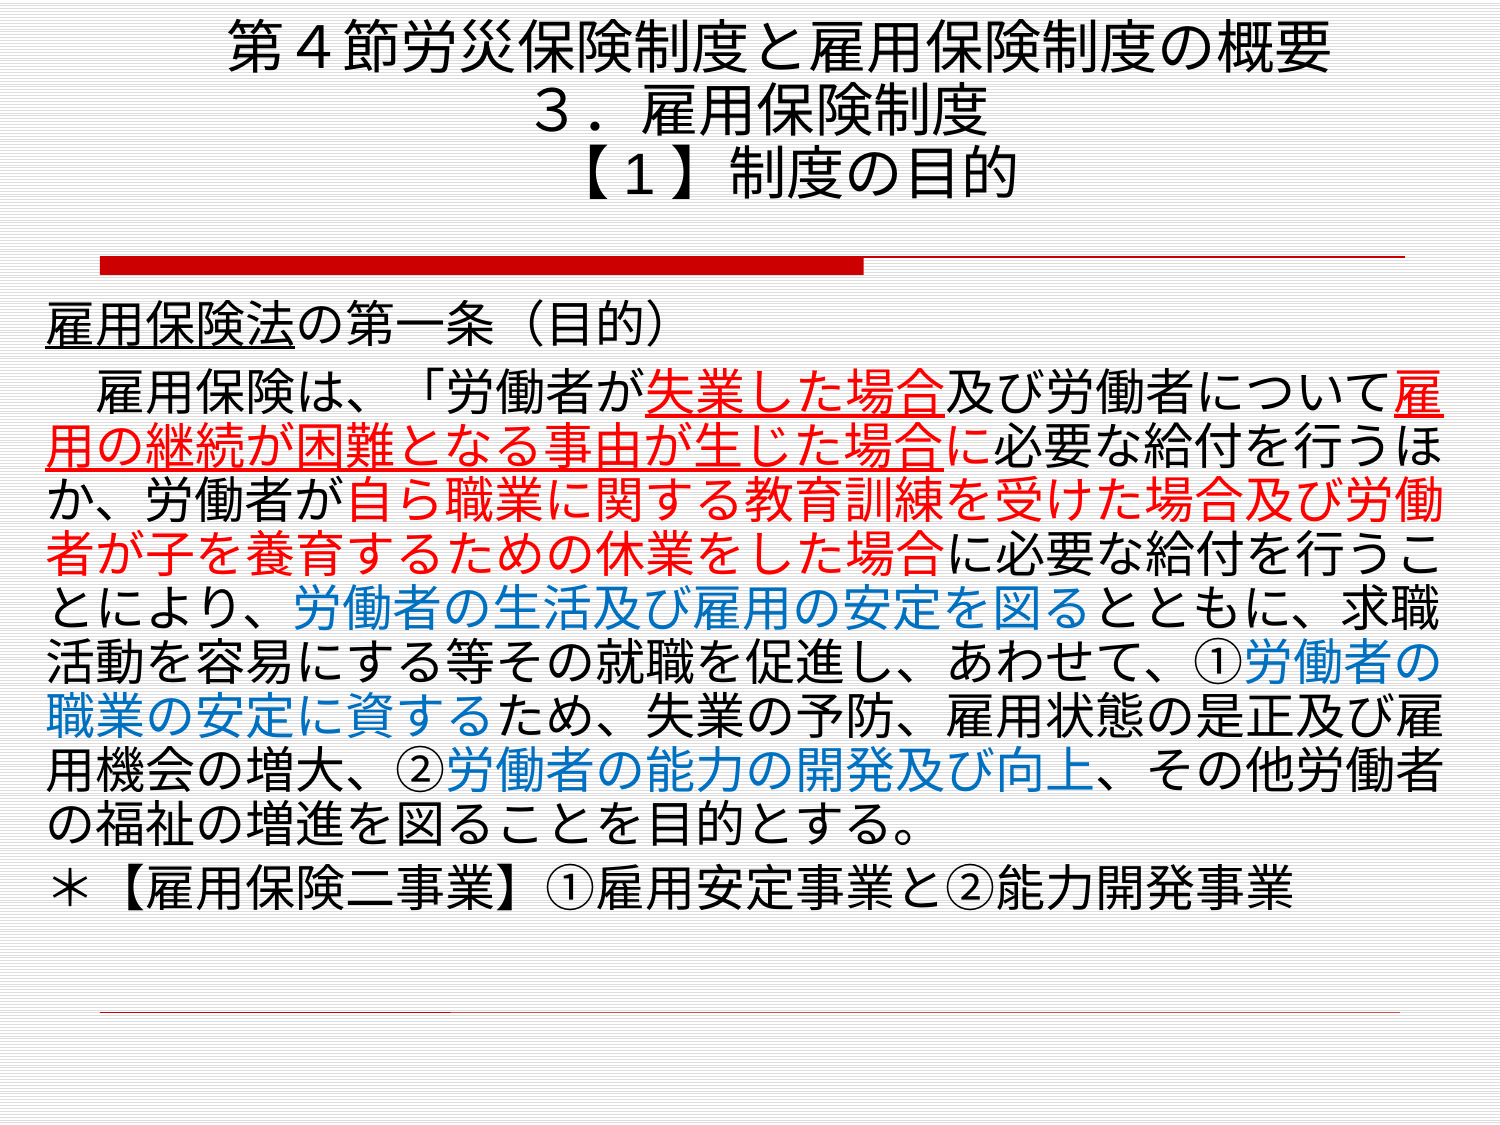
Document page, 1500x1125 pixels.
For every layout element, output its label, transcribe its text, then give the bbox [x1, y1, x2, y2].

title 第４節労災保険制度と雇用保険制度の概要 ３．雇用保険制度 【1】制度の目的 [108, 54, 1391, 233]
list 雇用保険法の第一条（目的） 雇用保険は、「労働者が失業した場合及び労働者について雇用の継続が困難となる事由が生じた場合に必要な給付を行うほか、労働者が自ら職業に関する教育訓練を受けた場合及び労働者が子を養育するための休業をした場合に必要な給付を行うことにより、労働者の生活及び雇用の安定を図るとともに、求職活動を容易にする等その就職を促進し、あわせて、①労働者の職業の安定に資するため、失業の予防、雇用状態の是正及び雇用機会の増大、②労働者の能力の開発及び向上、その他労働者の福祉の増進を図ることを目的とする。 ＊【雇用保険二事業】①雇用安定事業と②能力開発事業 [29, 284, 1483, 1000]
